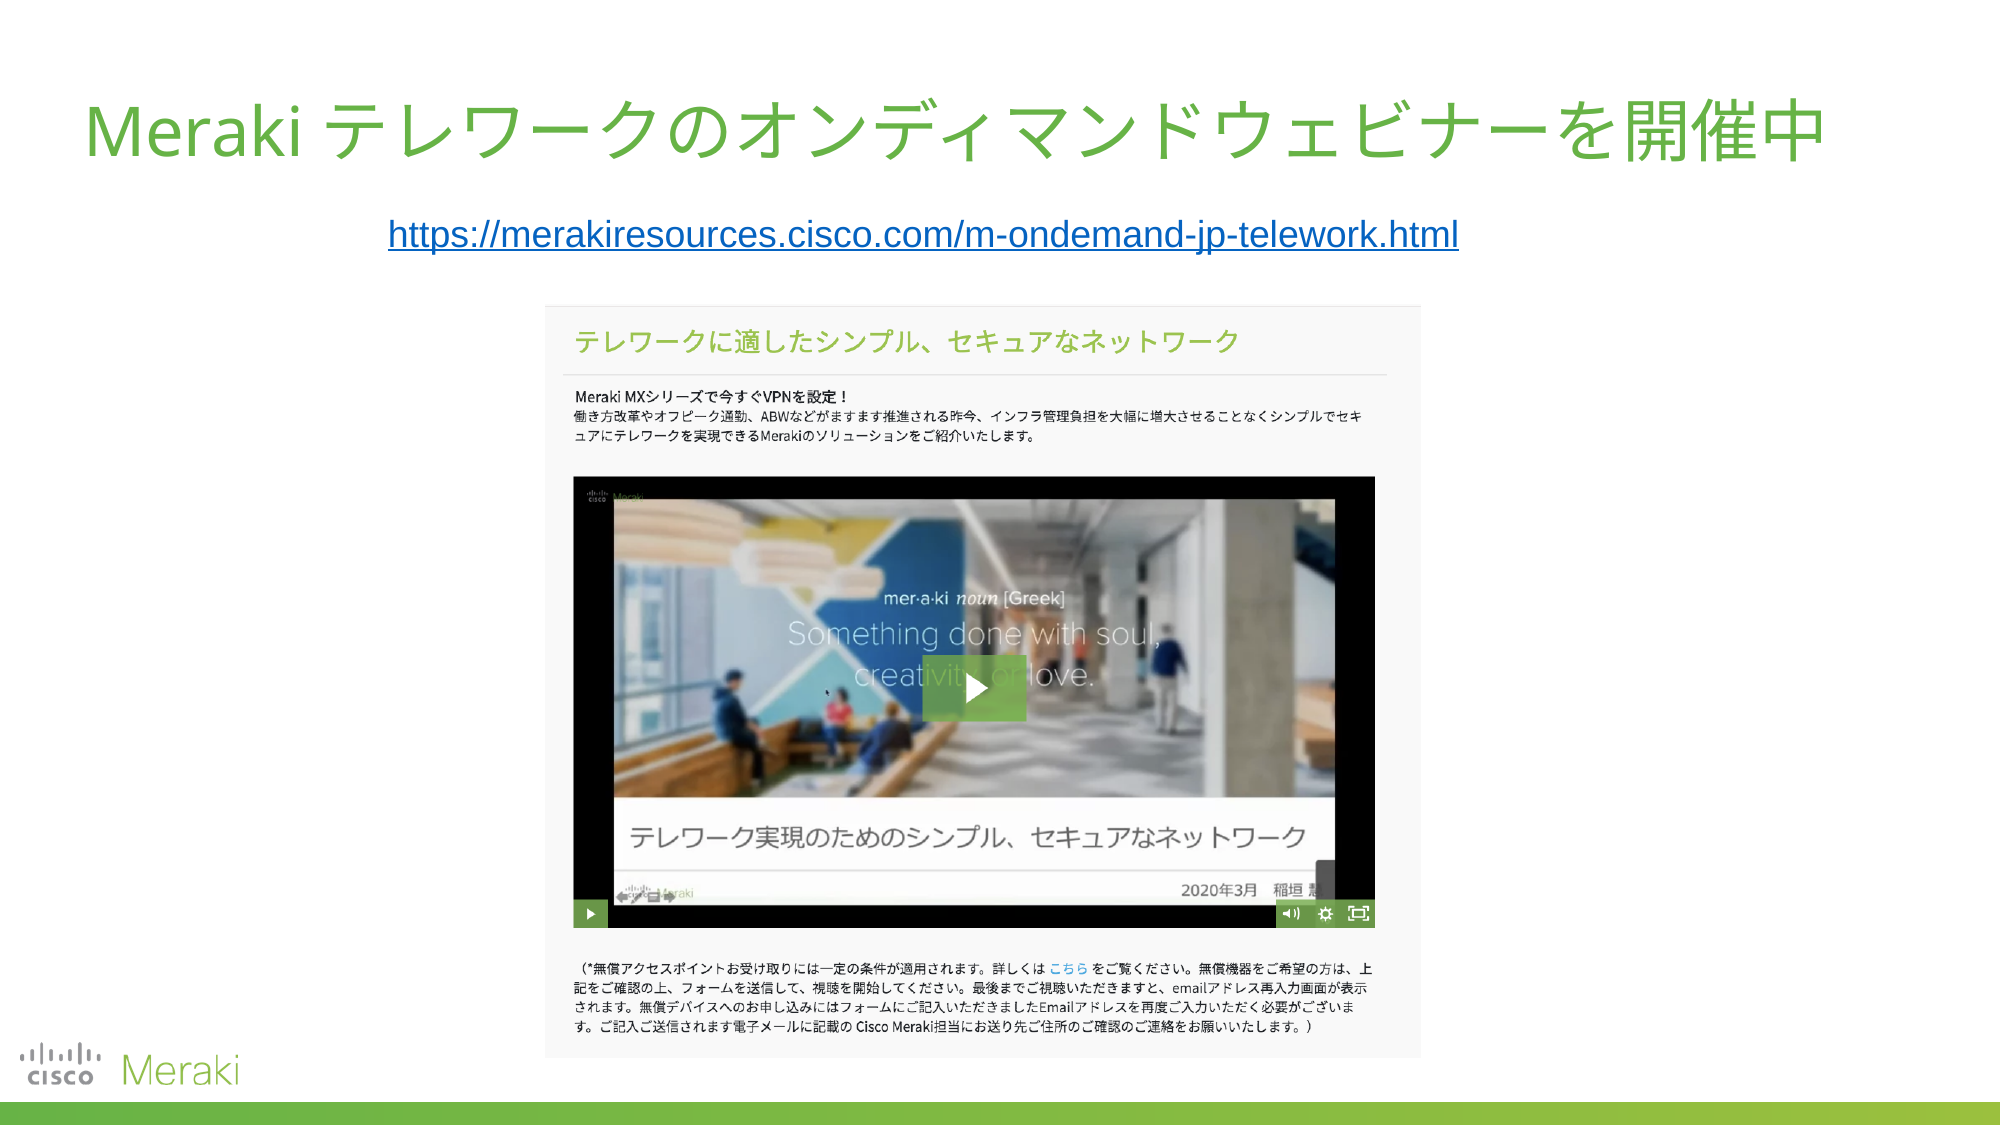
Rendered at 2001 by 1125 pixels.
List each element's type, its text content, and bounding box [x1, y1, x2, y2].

title Merakiテレワークのオンディマンドウェビナーを開催中 [71, 70, 1949, 203]
picture [545, 303, 1422, 1059]
text_box https://merakiresources.cisco.com/m-ondemand-jp-telework.html [373, 202, 1801, 262]
picture [20, 1042, 238, 1085]
